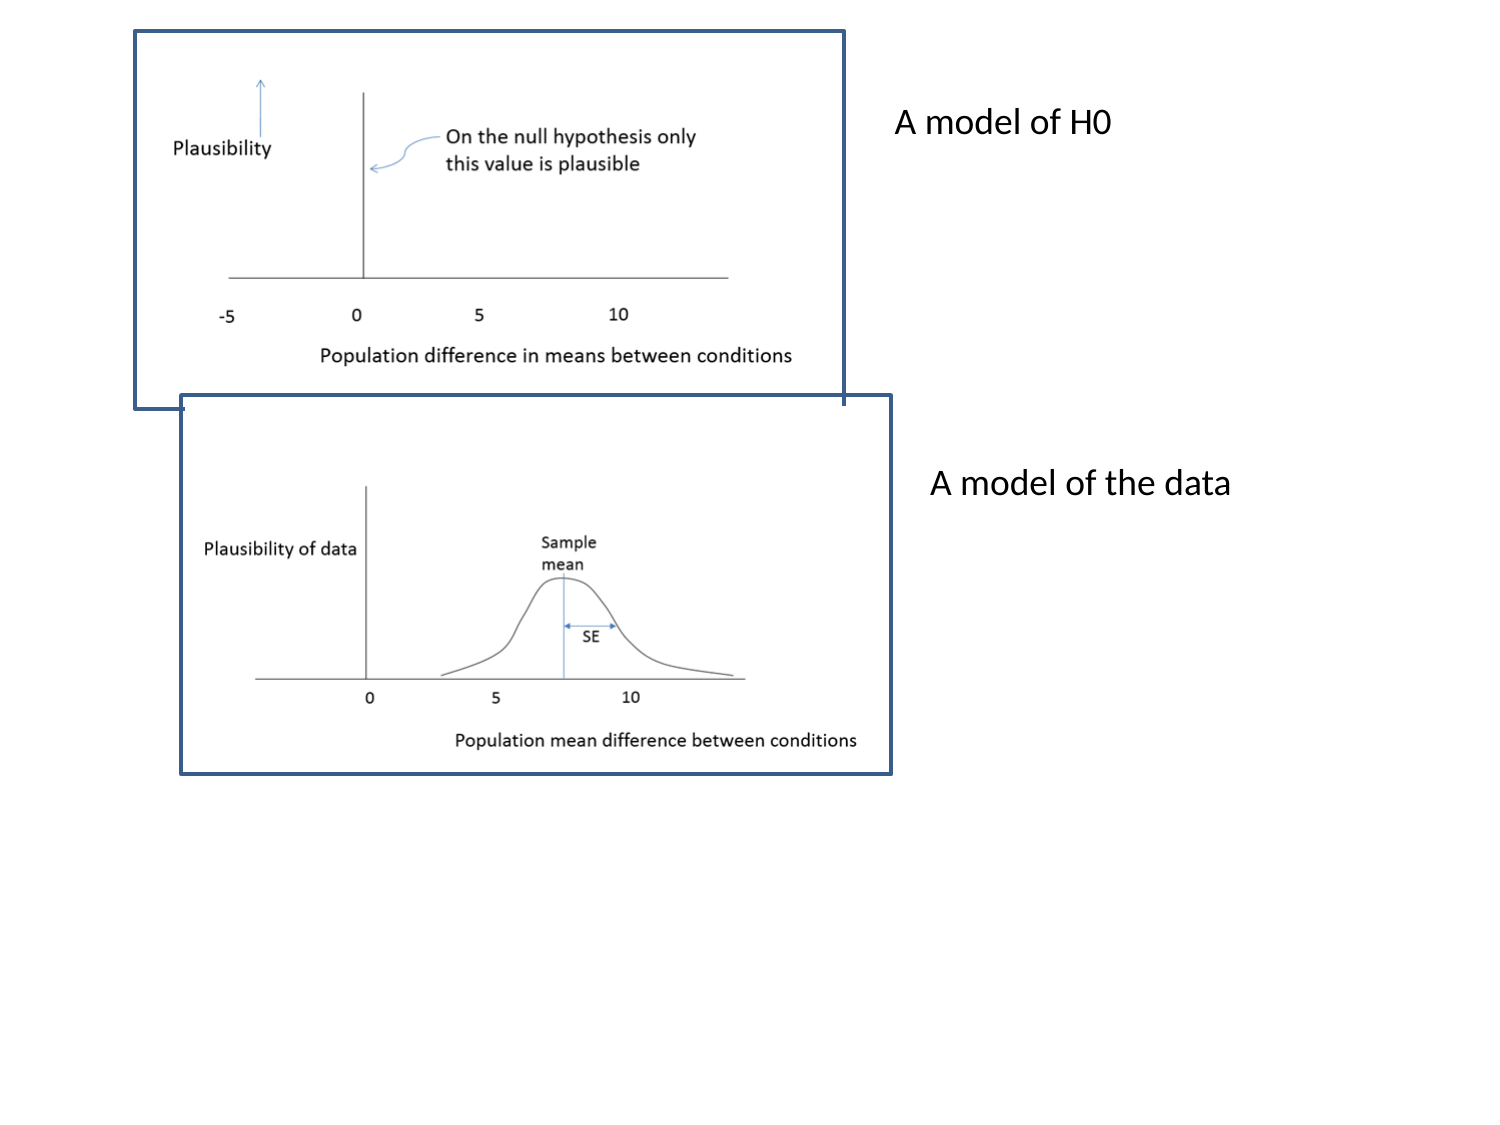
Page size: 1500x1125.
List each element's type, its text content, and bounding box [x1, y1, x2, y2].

text_box A model of the data [915, 450, 1256, 510]
text_box [133, 29, 846, 411]
text_box A model of H0 [879, 89, 1199, 150]
picture [140, 65, 839, 375]
picture [179, 393, 894, 777]
